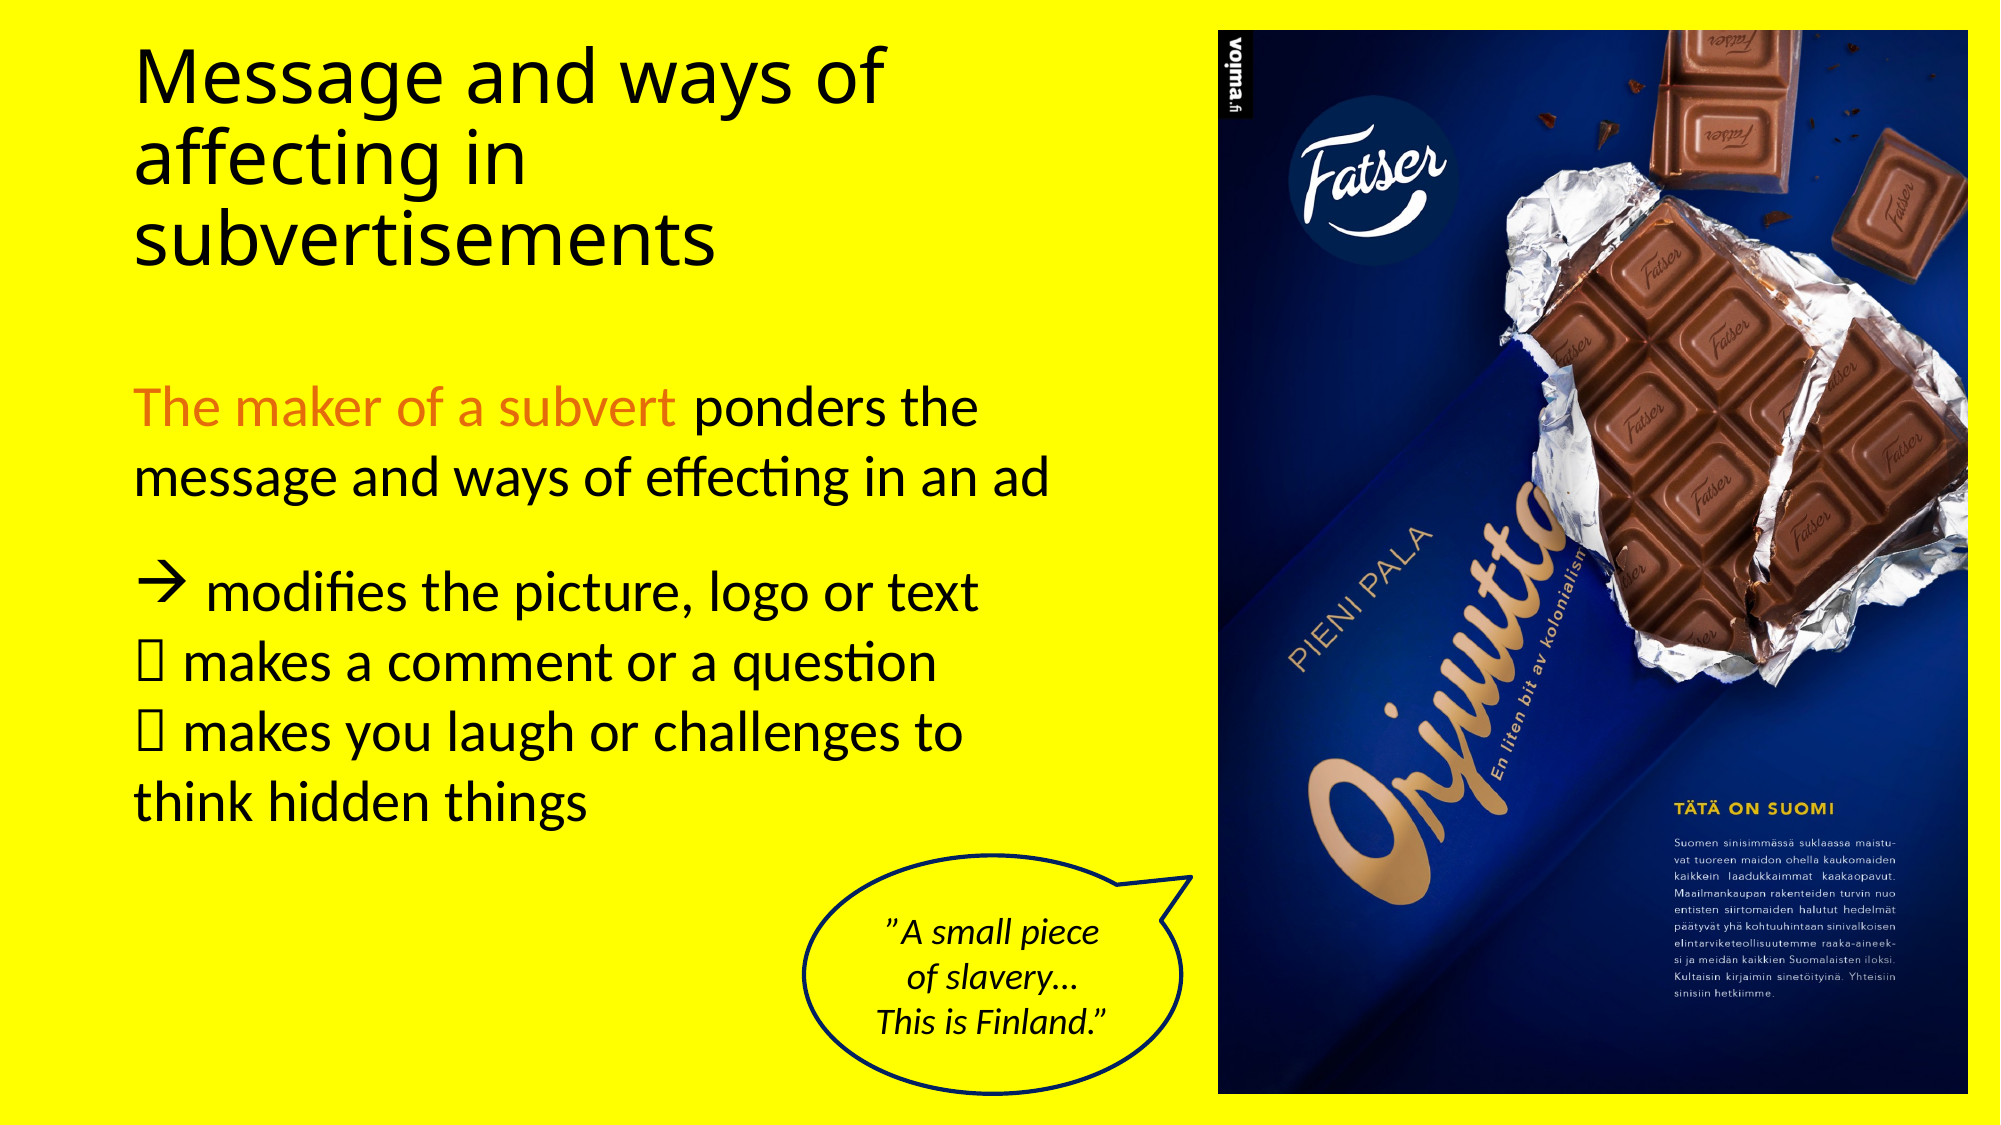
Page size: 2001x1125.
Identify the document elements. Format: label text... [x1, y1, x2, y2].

text_box The maker of a subvert ponders the message and ways of effecting in an ad modifies the picture, logo or text  makes a comment or a question  makes you laugh or challenges to think hidden things [118, 269, 1074, 933]
text_box ”A small piece of slavery… This is Finland.” [801, 853, 1194, 1096]
text_box Message and ways of affecting in subvertisements [118, 43, 1094, 277]
picture [1218, 30, 1968, 1095]
